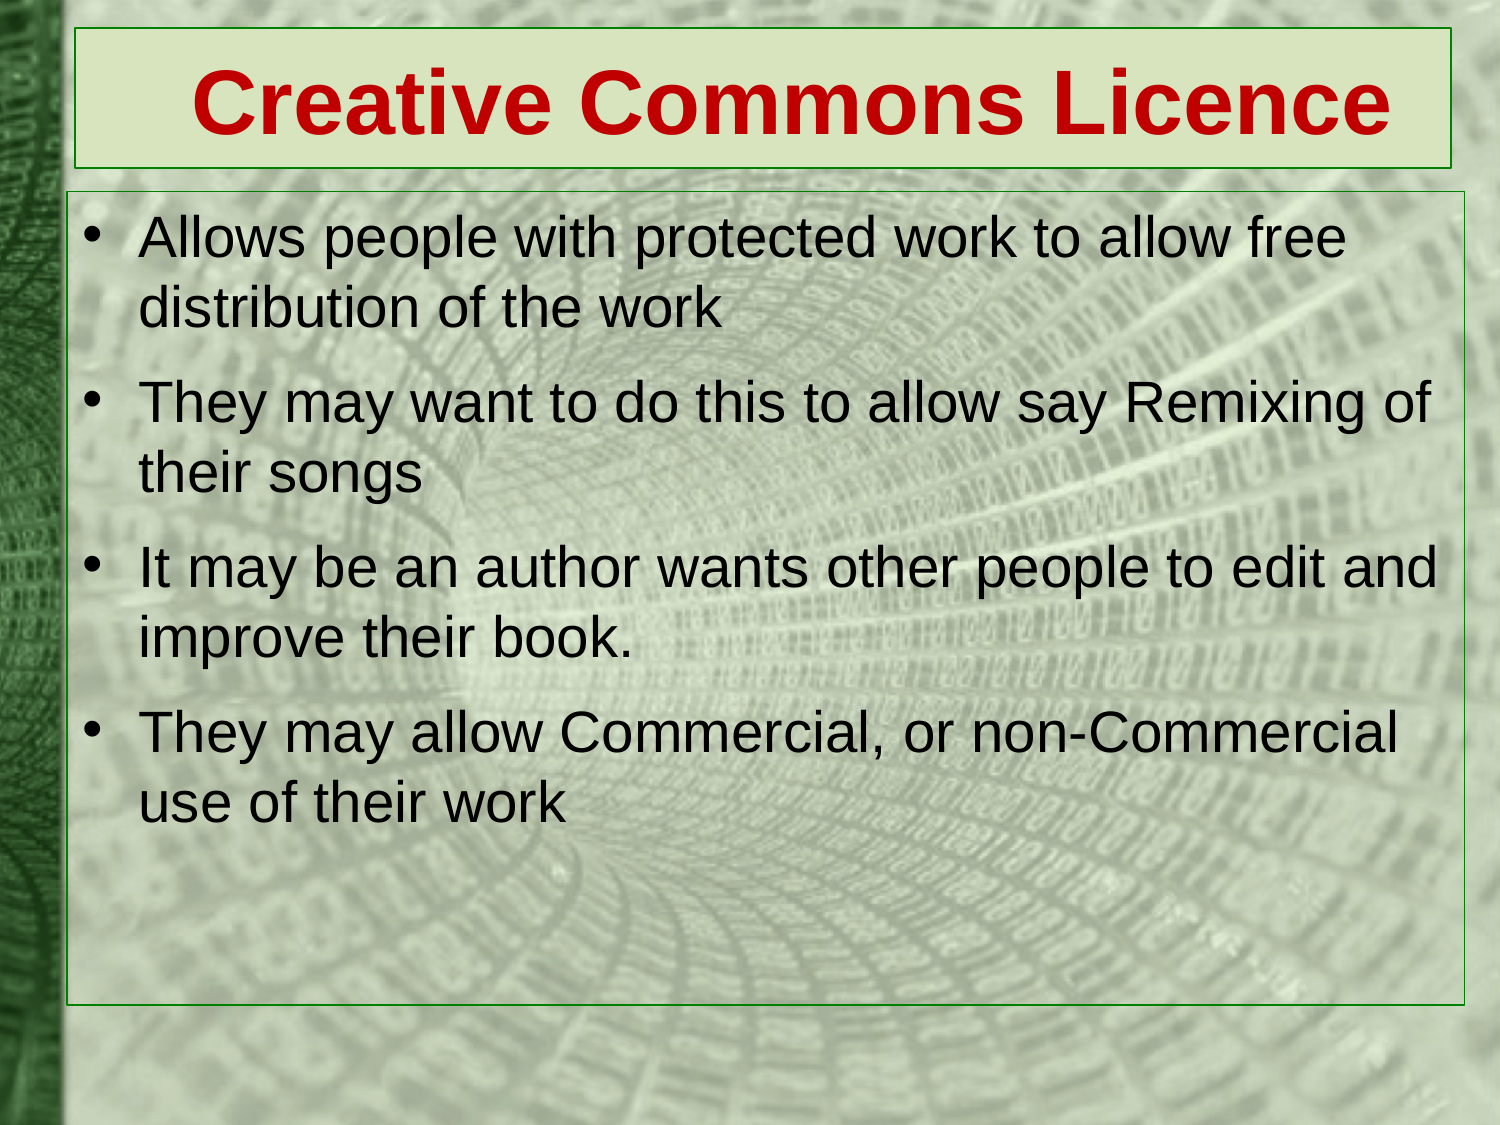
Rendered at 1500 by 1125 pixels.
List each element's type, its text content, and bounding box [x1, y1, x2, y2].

list Allows people with protected work to allow free distribution of the work They may want to do this to allow say Remixing of their songs It may be an author wants other people to edit and improve their book. They may allow Commercial, or non-Commercial use of their work [66, 191, 1465, 1006]
picture [0, 0, 1500, 1125]
title Creative Commons Licence [74, 27, 1452, 169]
